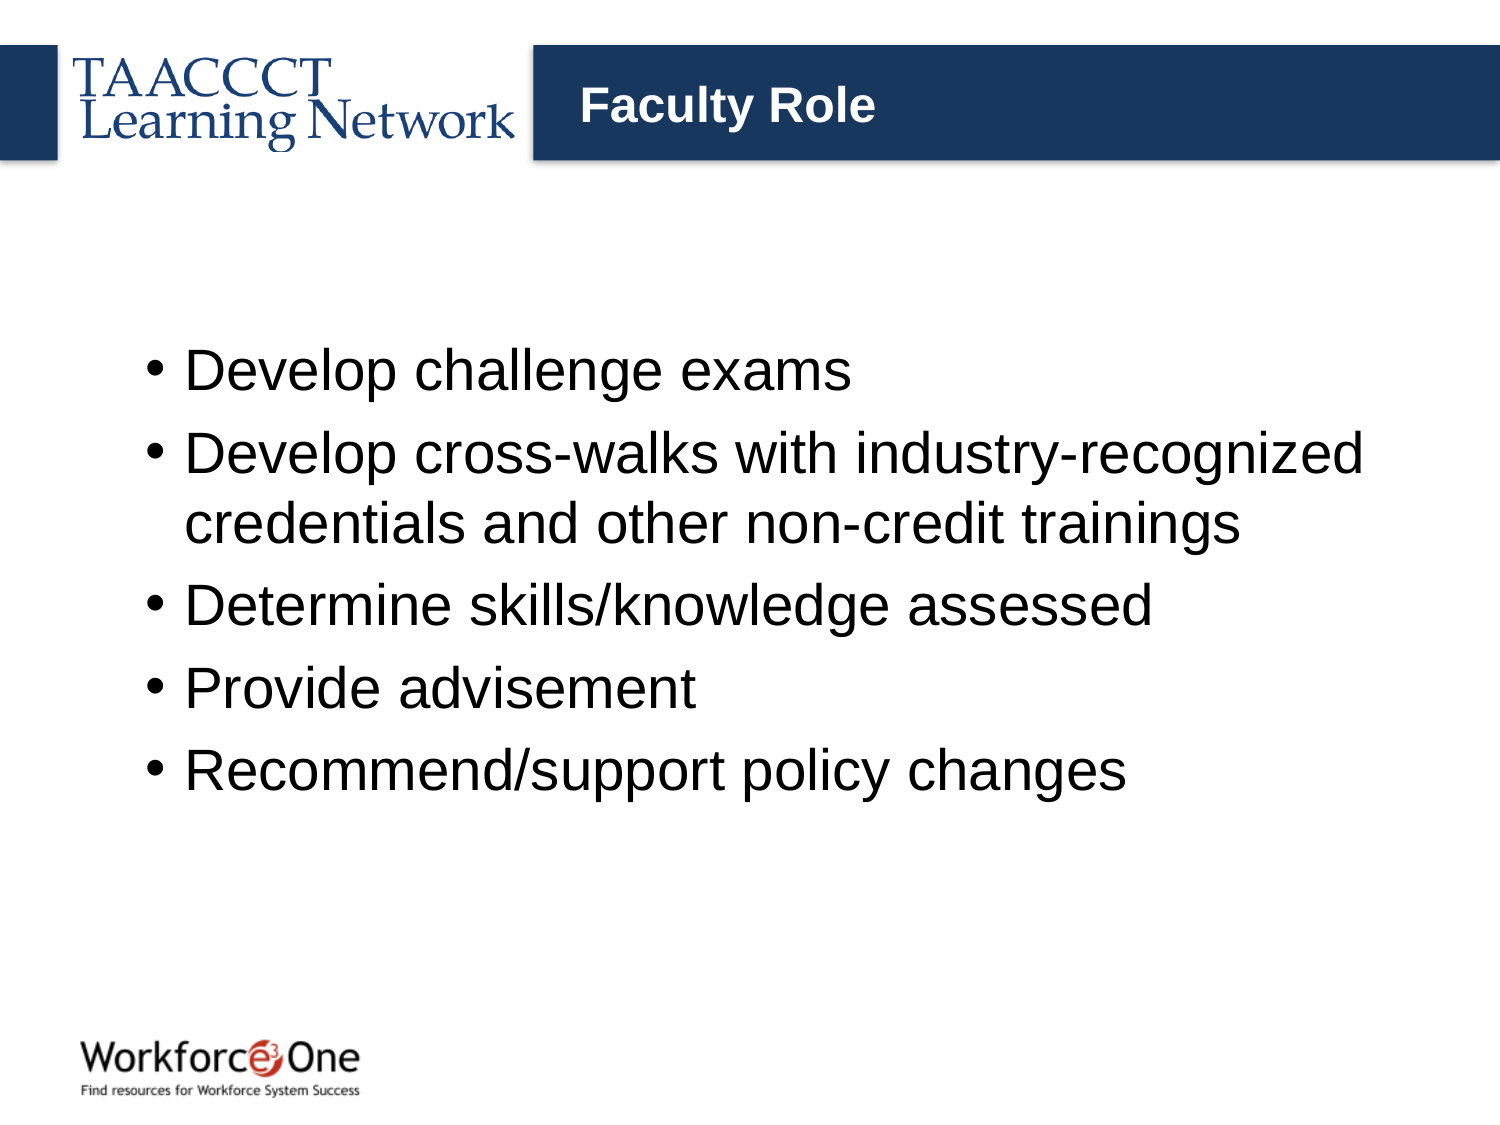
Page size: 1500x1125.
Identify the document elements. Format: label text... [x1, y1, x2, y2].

title Faculty Role [564, 45, 1425, 161]
list Develop challenge exams Develop cross-walks with industry-recognized credentials and other non-credit trainings Determine skills/knowledge assessed Provide advisement Recommend/support policy changes [75, 262, 1425, 1005]
picture [57, 989, 384, 1125]
